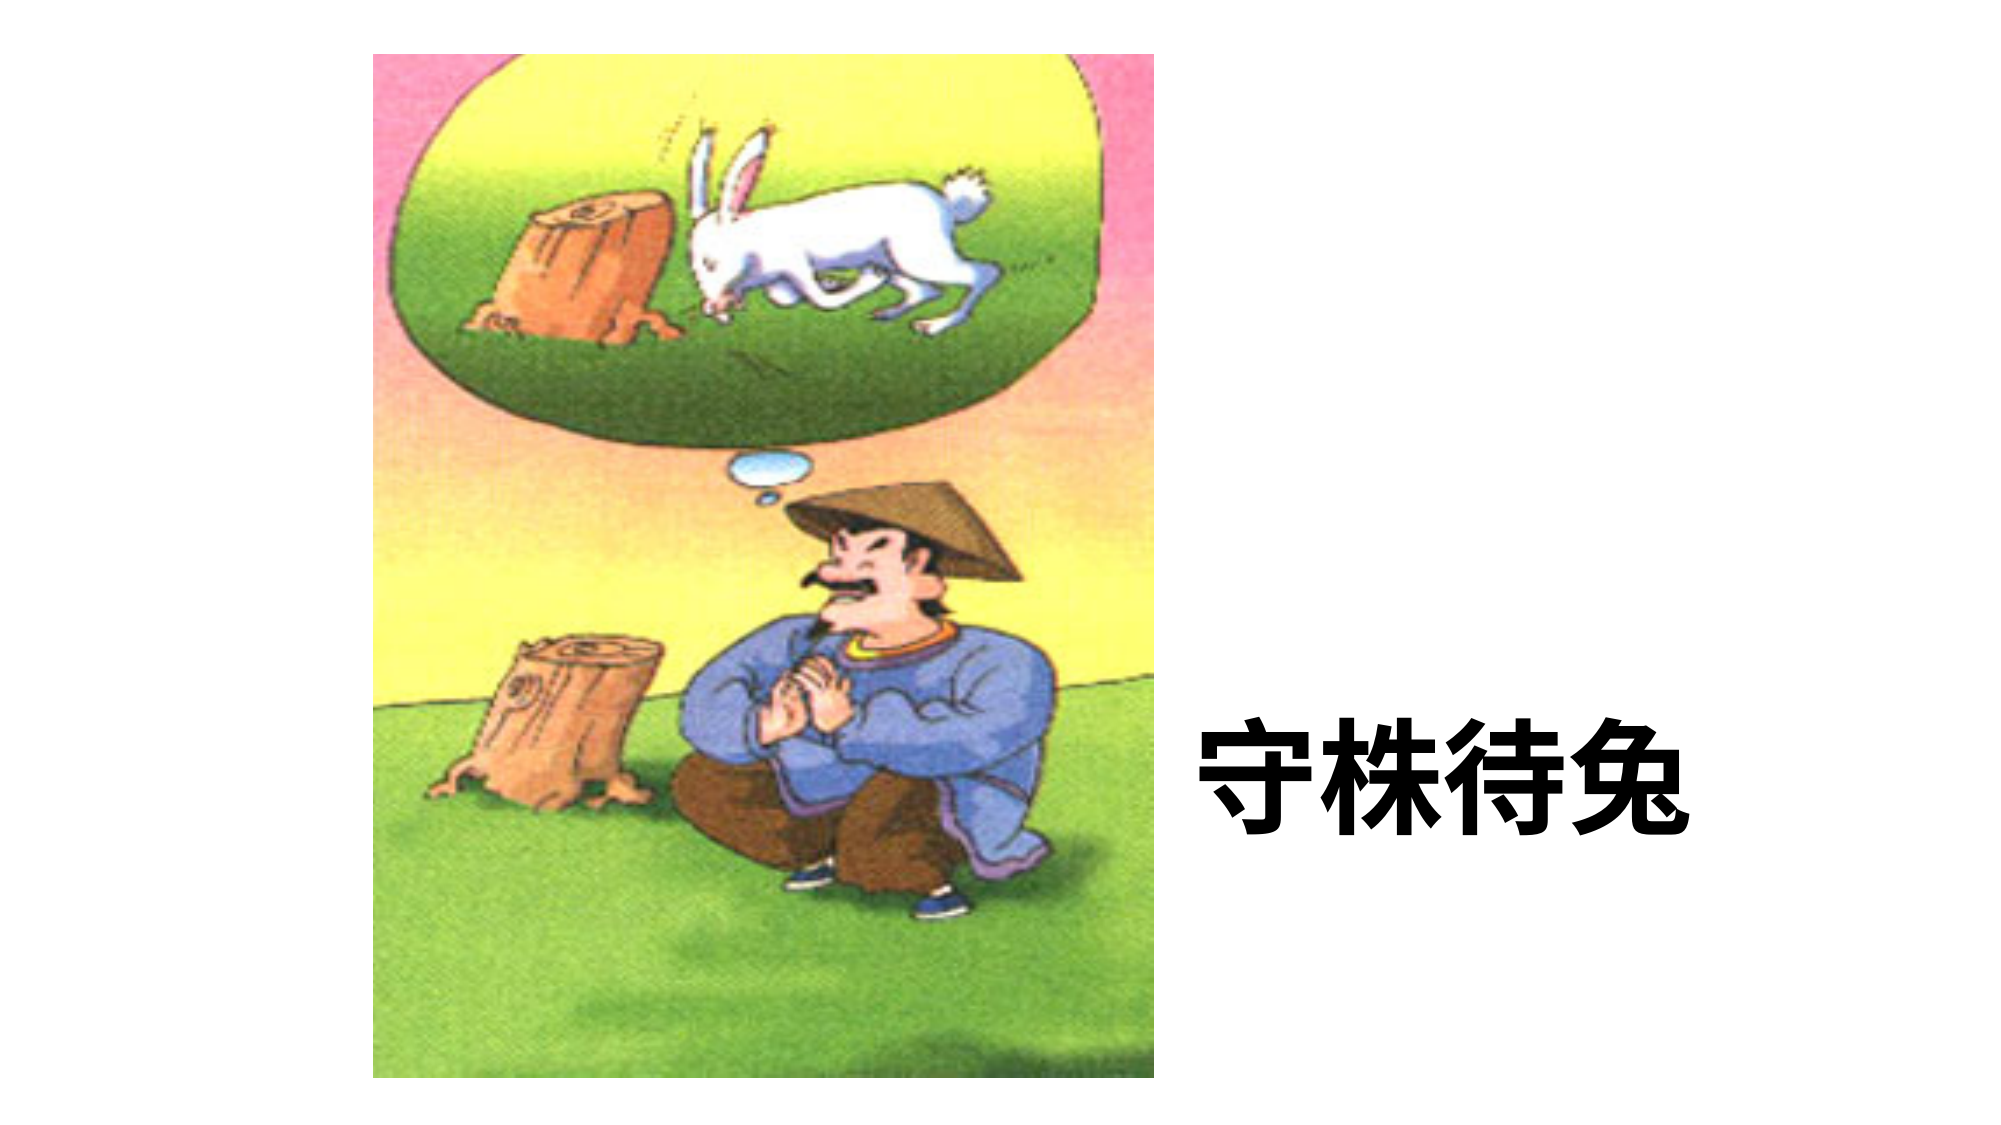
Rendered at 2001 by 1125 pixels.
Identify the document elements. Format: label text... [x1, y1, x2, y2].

picture [373, 54, 1154, 1078]
text_box 守株待兔 [1178, 692, 1709, 858]
